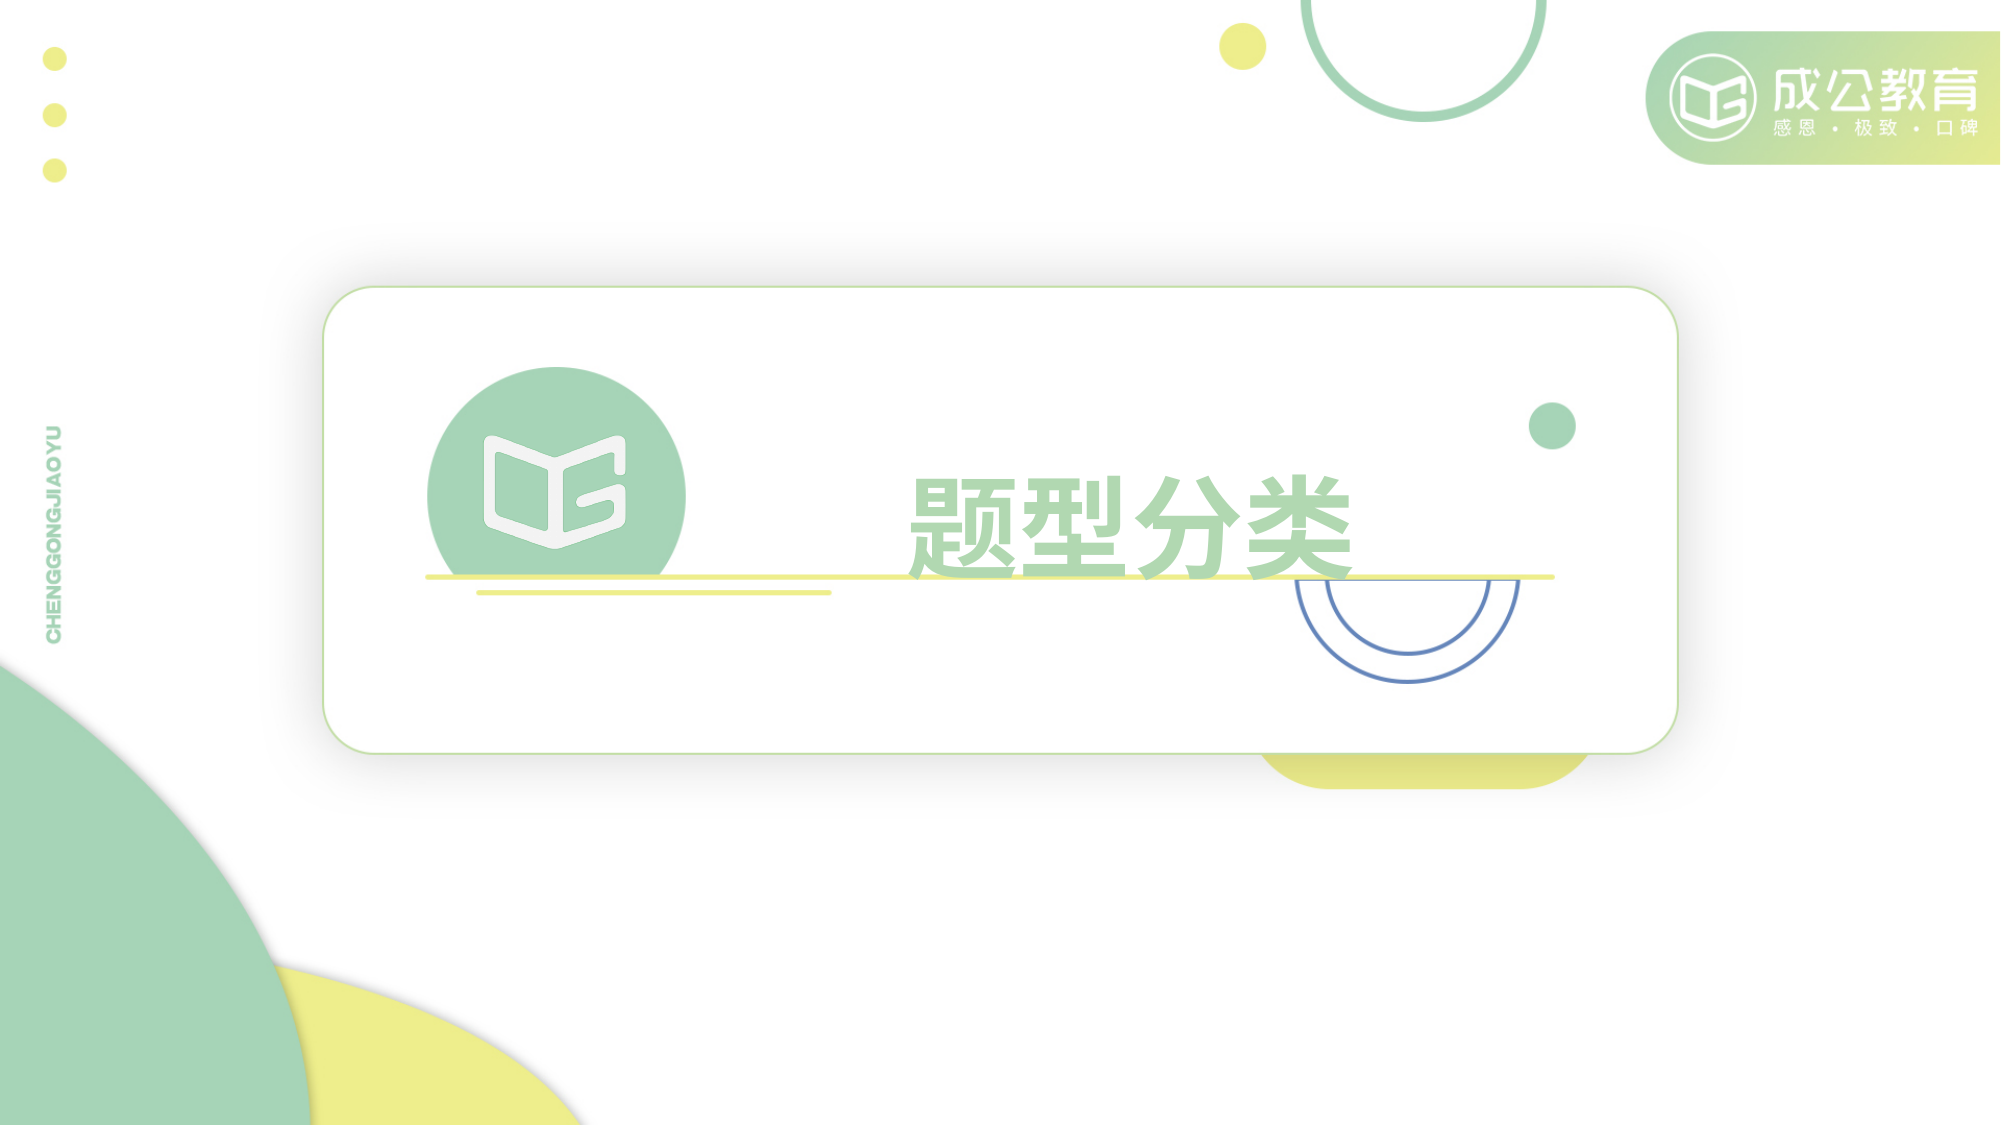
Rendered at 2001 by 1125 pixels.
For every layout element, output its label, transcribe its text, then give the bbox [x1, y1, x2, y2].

text_box 题型分类 [580, 302, 1683, 748]
picture [0, 0, 2001, 1125]
